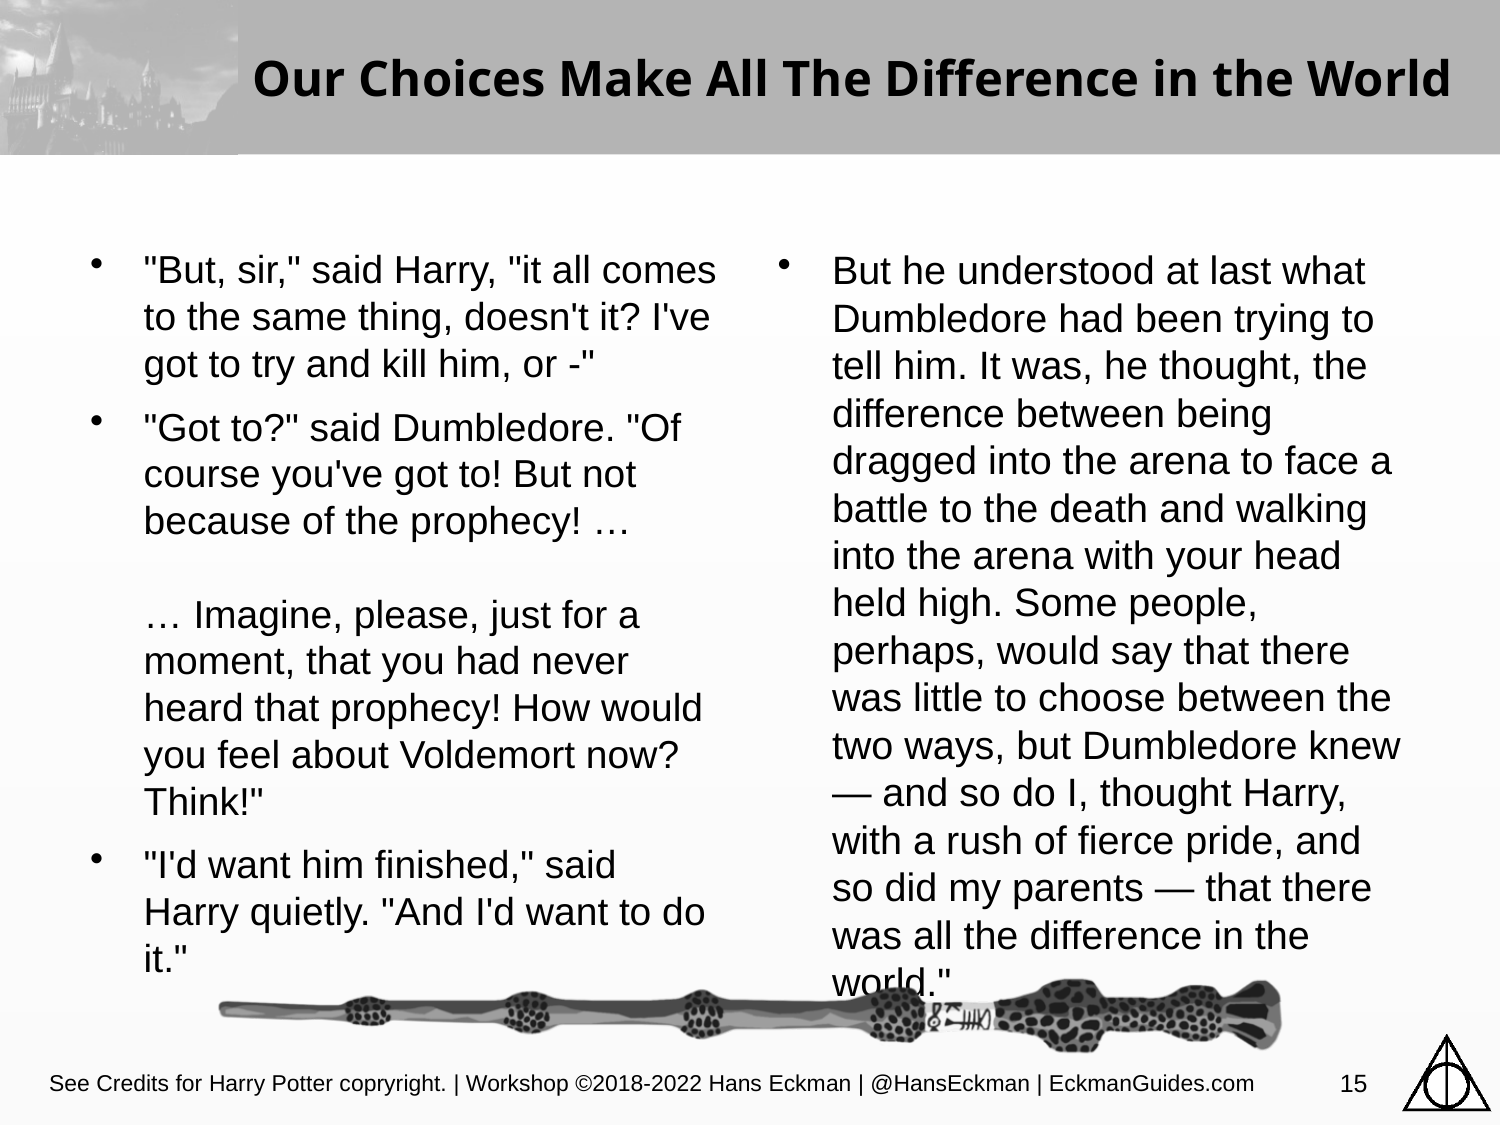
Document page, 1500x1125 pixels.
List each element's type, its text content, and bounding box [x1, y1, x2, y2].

footer See Credits for Harry Potter copryright. | Workshop ©2018-2022 Hans Eckman | @HansEckman | EckmanGuides.com [34, 1062, 1307, 1103]
list But he understood at last what Dumbledore had been trying to tell him. It was, he thought, the difference between being dragged into the arena to face a battle to the death and walking into the arena with your head held high. Some people, perhaps, would say that there was little to choose between the two ways, but Dumbledore knew — and so do I, thought Harry, with a rush of fierce pride, and so did my parents — that there was all the difference in the world." [762, 237, 1425, 1013]
picture [1400, 1032, 1493, 1113]
list "But, sir," said Harry, "it all comes to the same thing, doesn't it? I've got to try and kill him, or -" "Got to?" said Dumbledore. "Of course you've got to! But not because of the prophecy! … … Imagine, please, just for a moment, that you had never heard that prophecy! How would you feel about Voldemort now? Think!" "I'd want him finished," said Harry quietly. "And I'd want to do it." [75, 237, 738, 1013]
title Our Choices Make All The Difference in the World [237, 19, 1475, 135]
picture [212, 963, 1288, 1063]
slide_number 15 [1307, 1062, 1400, 1103]
